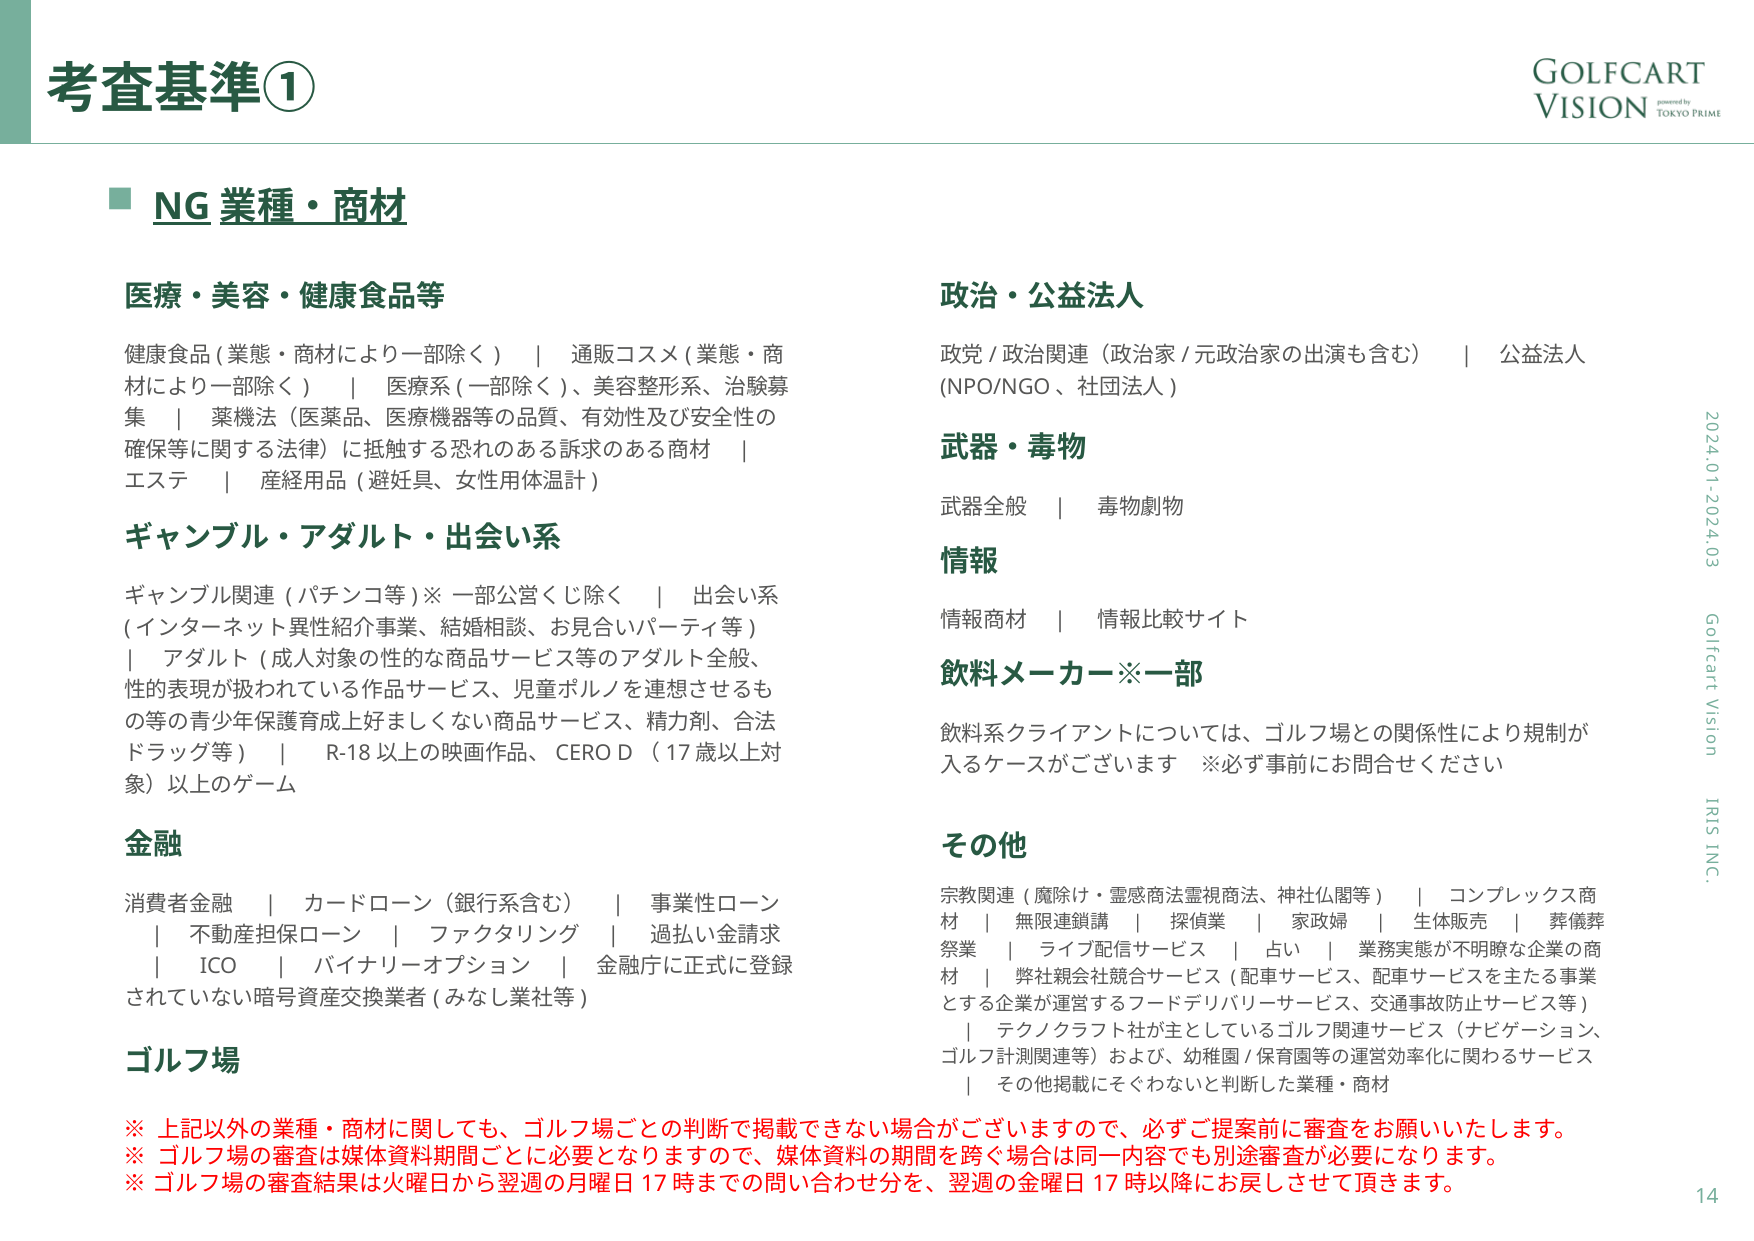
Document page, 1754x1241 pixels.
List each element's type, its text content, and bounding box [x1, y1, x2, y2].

list 医療・美容・健康食品等 [109, 262, 809, 328]
text_box 宗教関連 (魔除け・霊感商法霊視商法、神社仏閣等) | コンプレックス商材 | 無限連鎖講 | 探偵業 | 家政婦 | 生体販売 | 葬儀葬祭業 | ライブ配信サービス | 占い | 業務実態が不明瞭な企業の商材 | 弊社親会社競合サービス (配車サービス、配車サービスを主たる事業とする企業が運営するフードデリバリーサービス、交通事故防止サービス等) | テクノクラフト社が主としているゴルフ関連サービス（ナビゲーション、ゴルフ計測関連等）および、幼稚園/保育園等の運営効率化に関わるサービス | その他掲載にそぐわないと判断した業種・商材 [925, 871, 1625, 1118]
text_box ギャンブル・アダルト・出会い系 [109, 503, 809, 568]
title 考査基準① [31, 36, 1753, 143]
text_box 消費者金融 | カードローン（銀行系含む） | 事業性ローン | 不動産担保ローン | ファクタリング | 過払い金請求 | ICO | バイナリーオプション | 金融庁に正式に登録されていない暗号資産交換業者(みなし業社等) [109, 876, 809, 1027]
text_box NG業種・商材 [91, 151, 1663, 234]
text_box 武器全般 | 毒物劇物 [925, 479, 1625, 522]
text_box 金融 [109, 810, 809, 876]
text_box 武器・毒物 [925, 414, 1625, 479]
text_box 飲料系クライアントについては、ゴルフ場との関係性により規制が入るケースがございます ※必ず事前にお問合せください [925, 706, 1625, 815]
text_box 政治・公益法人 [925, 262, 1625, 328]
text_box ギャンブル関連 (パチンコ等) ※ 一部公営くじ除く | 出会い系 (インターネット異性紹介事業、結婚相談、お見合いパーティ等) | アダルト (成人対象の性的な商品サービス等のアダルト全般、性的表現が扱われている作品サービス、児童ポルノを連想させるもの等の青少年保護育成上好ましくない商品サービス、精力剤、合法ドラッグ等) | R-18以上の映画作品、CERO D（17歳以上対象）以上のゲーム [109, 568, 809, 810]
list 健康食品(業態・商材により一部除く) | 通販コスメ(業態・商材により一部除く) | 医療系(一部除く)、美容整形系、治験募集 | 薬機法（医薬品、医療機器等の品質、有効性及び安全性の確保等に関する法律）に抵触する恐れのある訴求のある商材 | エステ | 産経用品 (避妊具、女性用体温計) [109, 328, 809, 503]
text_box ゴルフ場 [109, 1027, 809, 1100]
text_box 情報 [925, 527, 1625, 592]
text_box 政党/政治関連（政治家/元政治家の出演も含む） | 公益法人 (NPO/NGO、社団法人) [925, 328, 1625, 414]
text_box 飲料メーカー※一部 [925, 641, 1625, 706]
text_box ※ 上記以外の業種・商材に関しても、ゴルフ場ごとの判断で掲載できない場合がございますので、必ずご提案前に審査をお願いいたします。 ※ ゴルフ場の審査は媒体資料期間ごとに必要となりますので、媒体資料の期間を跨ぐ場合は同一内容でも別途審査が必要になります。 ※ゴルフ場の審査結果は火曜日から翌週の月曜日17時までの問い合わせ分を、翌週の金曜日17時以降にお戻しさせて頂きます。 [109, 1106, 1681, 1204]
text_box その他 [925, 815, 1625, 871]
text_box 情報商材 | 情報比較サイト [925, 592, 1625, 635]
